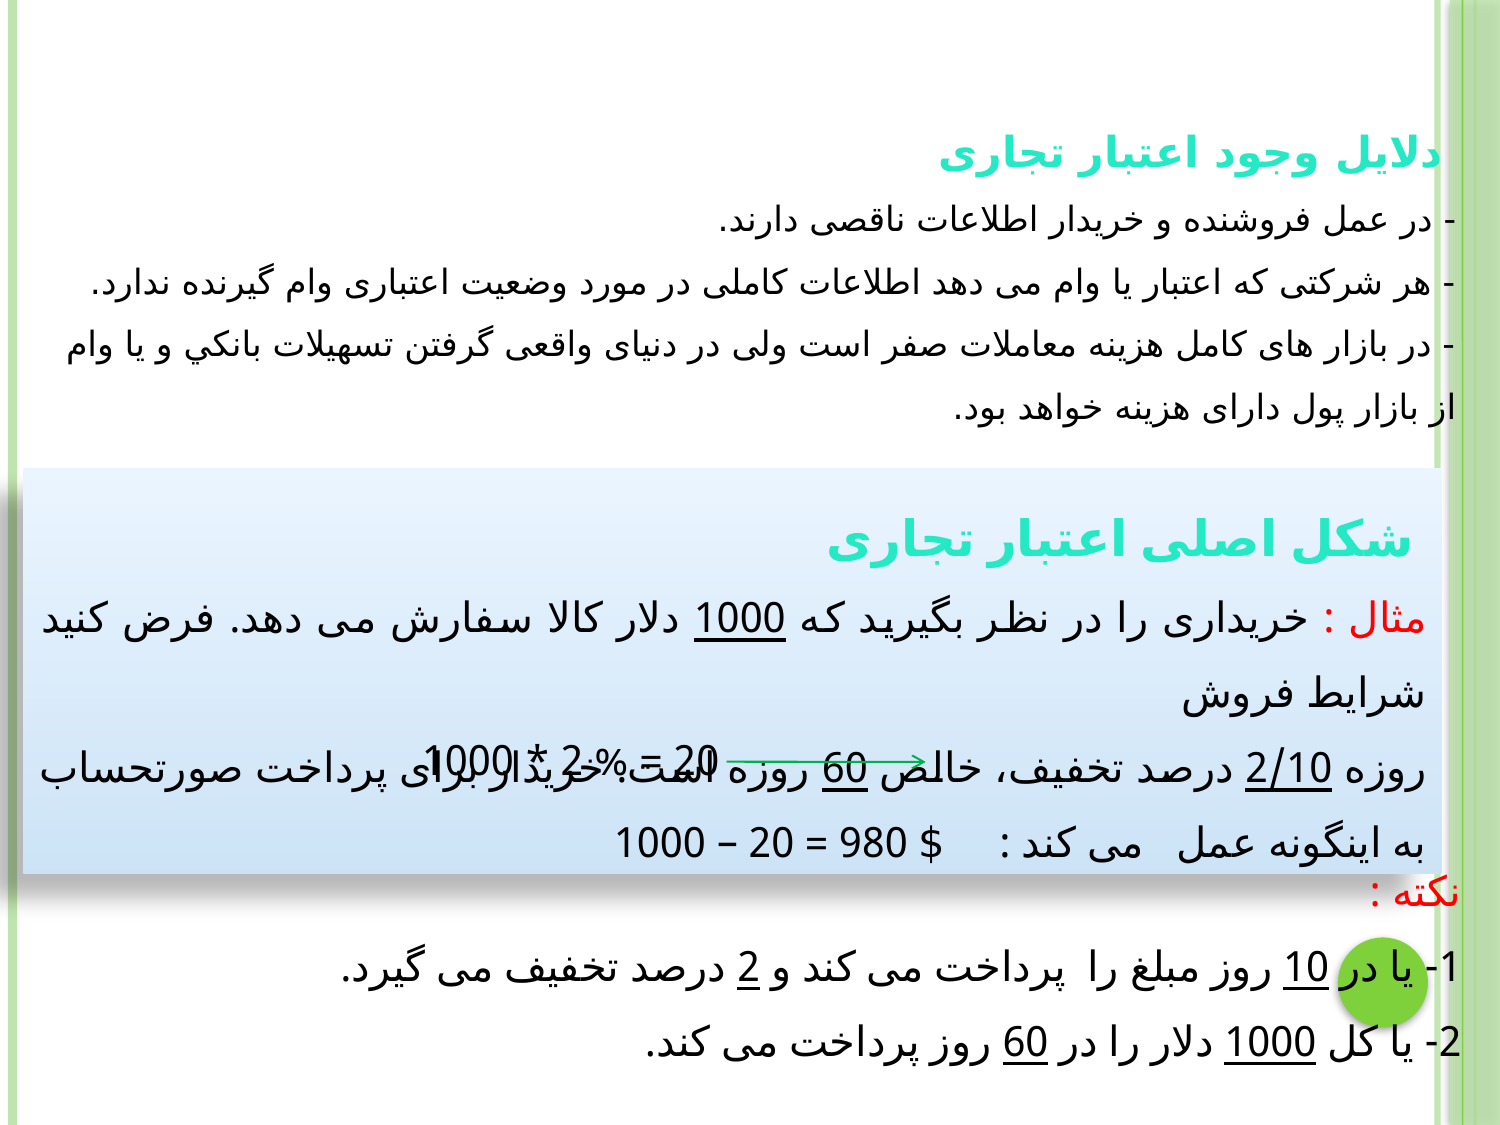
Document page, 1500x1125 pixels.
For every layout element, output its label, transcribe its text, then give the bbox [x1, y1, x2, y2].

text_box 20 = % 2 * 1000 [407, 726, 734, 792]
text_box شکل اصلی اعتبار تجاری مثال : خریداری را در نظر بگیرید که 1000 دلار کالا سفارش می دهد. فرض کنید شرایط فروش روزه 2/10 درصد تخفیف، خالص 60 روزه است. خریدار برای پرداخت صورتحساب به اینگونه عمل می کند : $ 980 = 20 – 1000 [23, 468, 1442, 874]
text_box نکته : 1- یا در 10 روز مبلغ را پرداخت می کند و 2 درصد تخفیف می گیرد. 2- یا کل 1000 دلار را در 60 روز پرداخت می کند. [292, 831, 1477, 1072]
title دلایل وجود اعتبار تجاری - در عمل فروشنده و خریدار اطلاعات ناقصی دارند. - هر شرکتی که اعتبار یا وام می دهد اطلاعات کاملی در مورد وضعیت اعتباری وام گیرنده ندارد. - در بازار های کامل هزینه معاملات صفر است ولی در دنیای واقعی گرفتن تسهیلات بانكي و یا وام از بازار پول دارای هزینه خواهد بود. [35, 46, 1472, 434]
